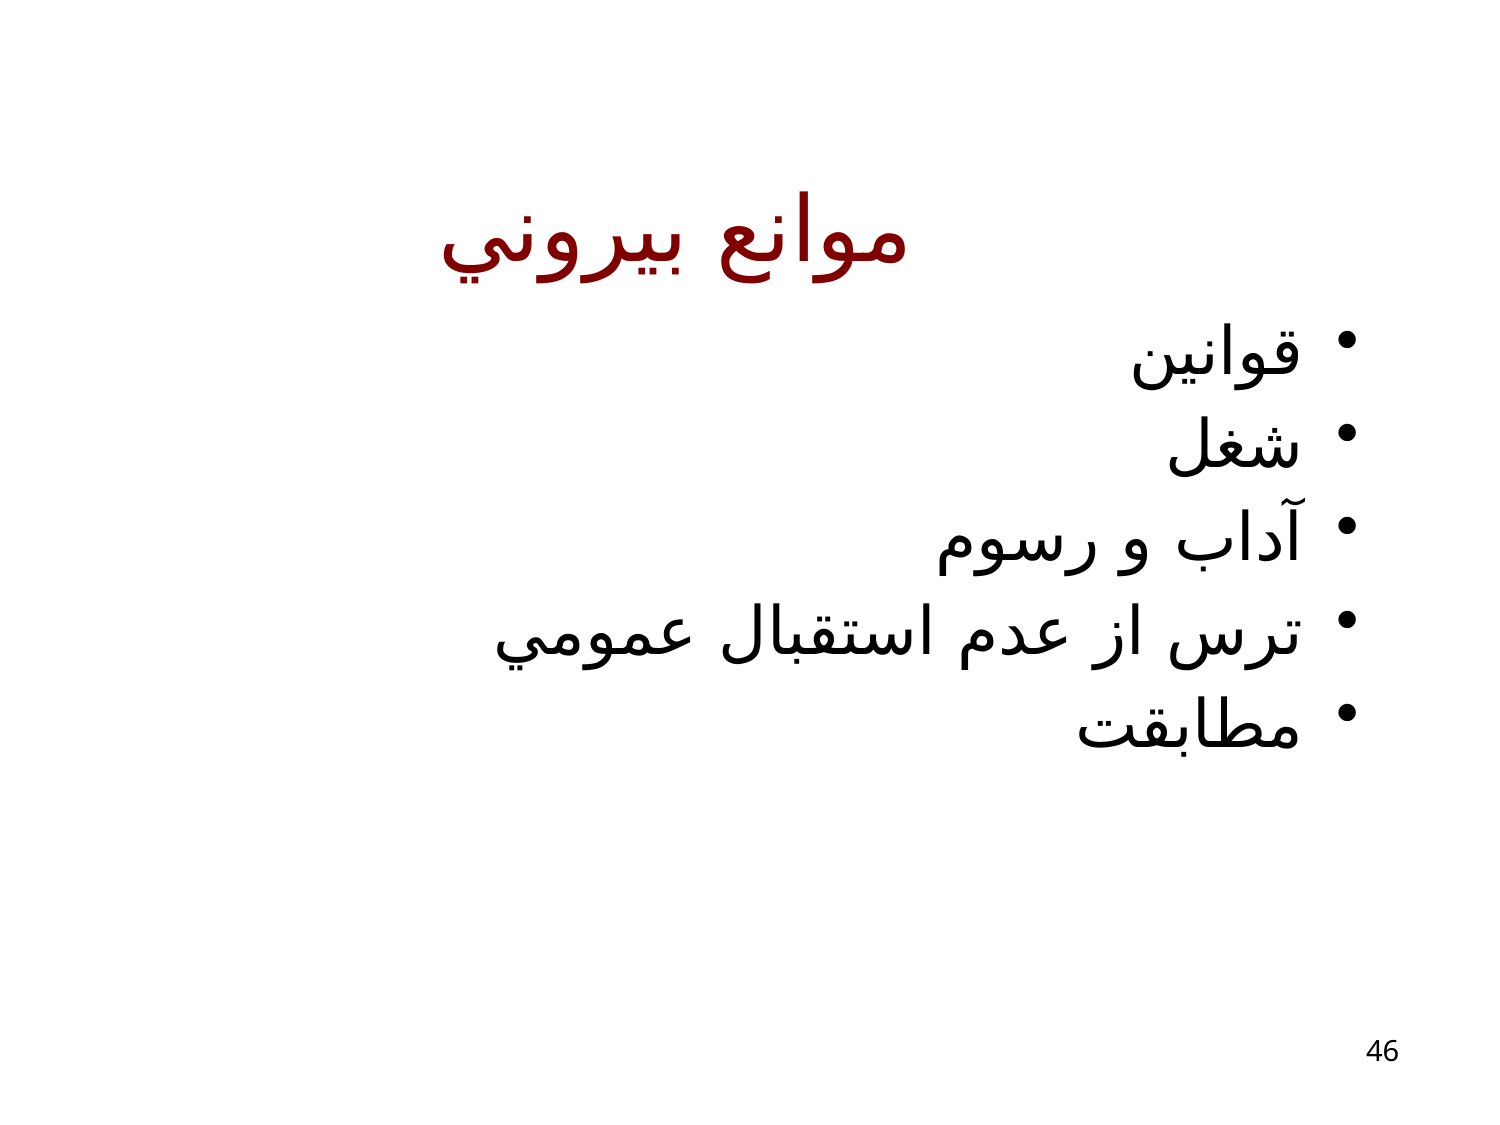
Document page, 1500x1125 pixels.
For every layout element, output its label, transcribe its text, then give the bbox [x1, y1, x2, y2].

list قوانين شغل آداب و رسوم ترس از عدم استقبال عمومي مطابقت [112, 299, 1375, 900]
title موانع بيروني [112, 24, 1240, 288]
slide_number 46 [1101, 1024, 1415, 1101]
